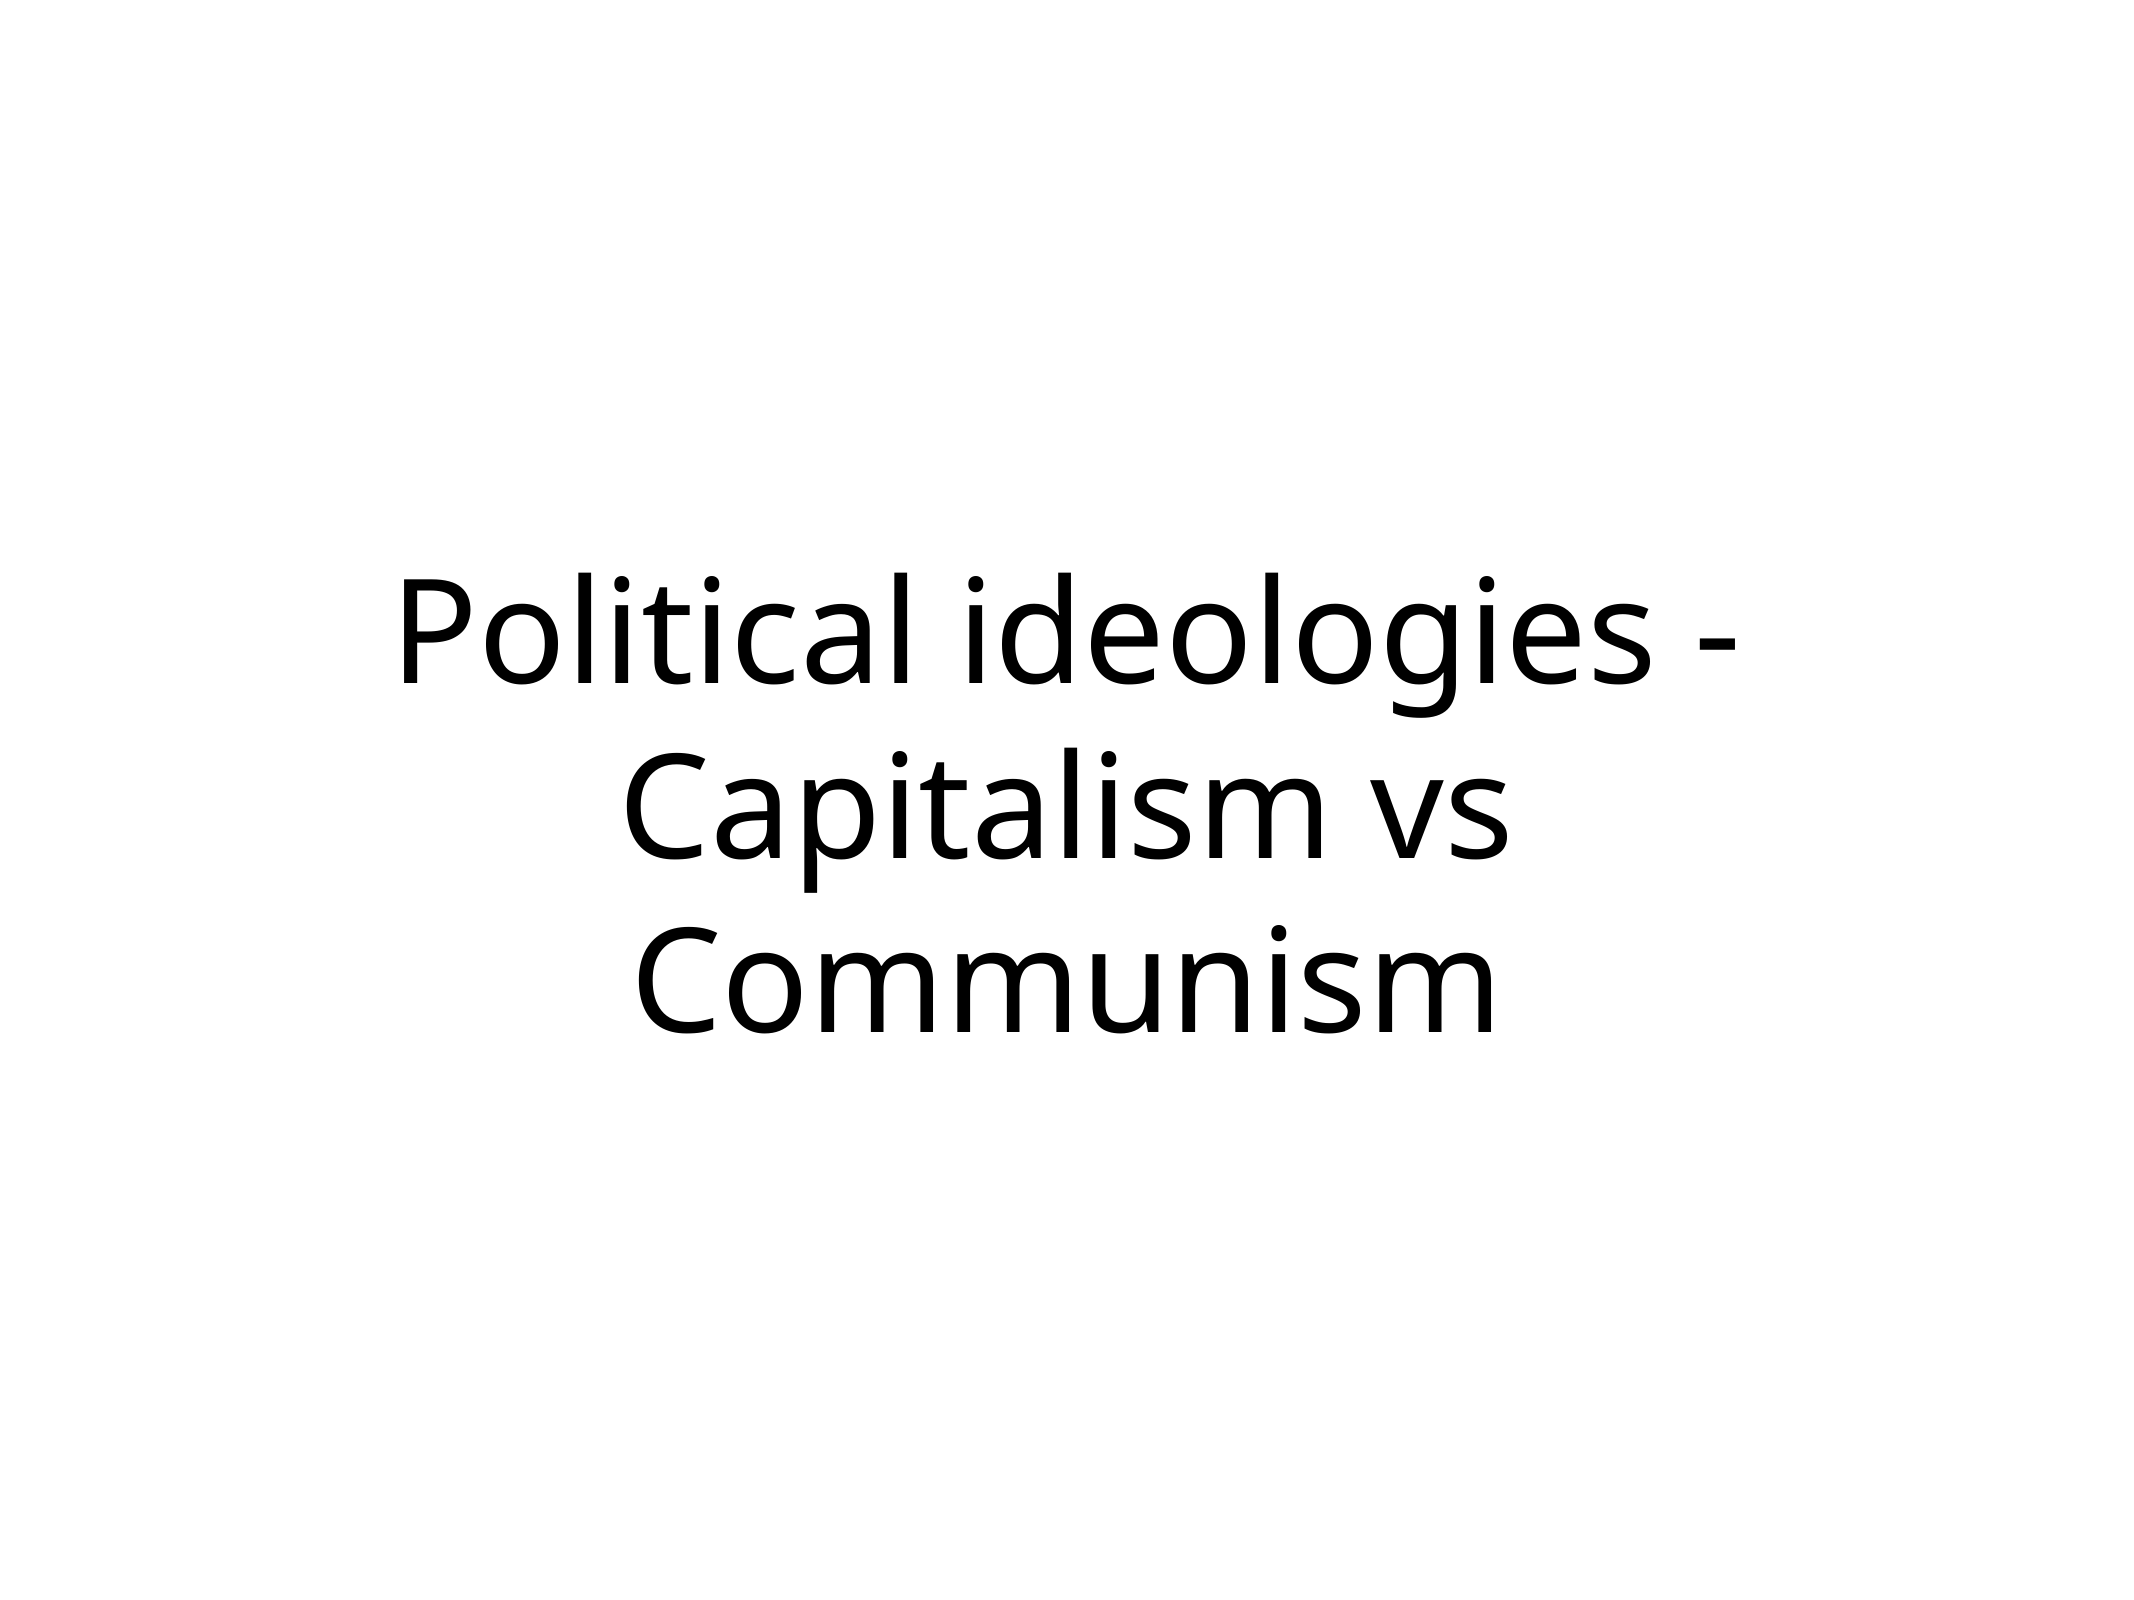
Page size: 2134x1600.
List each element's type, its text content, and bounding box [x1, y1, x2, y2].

title Political ideologies - Capitalism vs Communism [207, 528, 1926, 1072]
